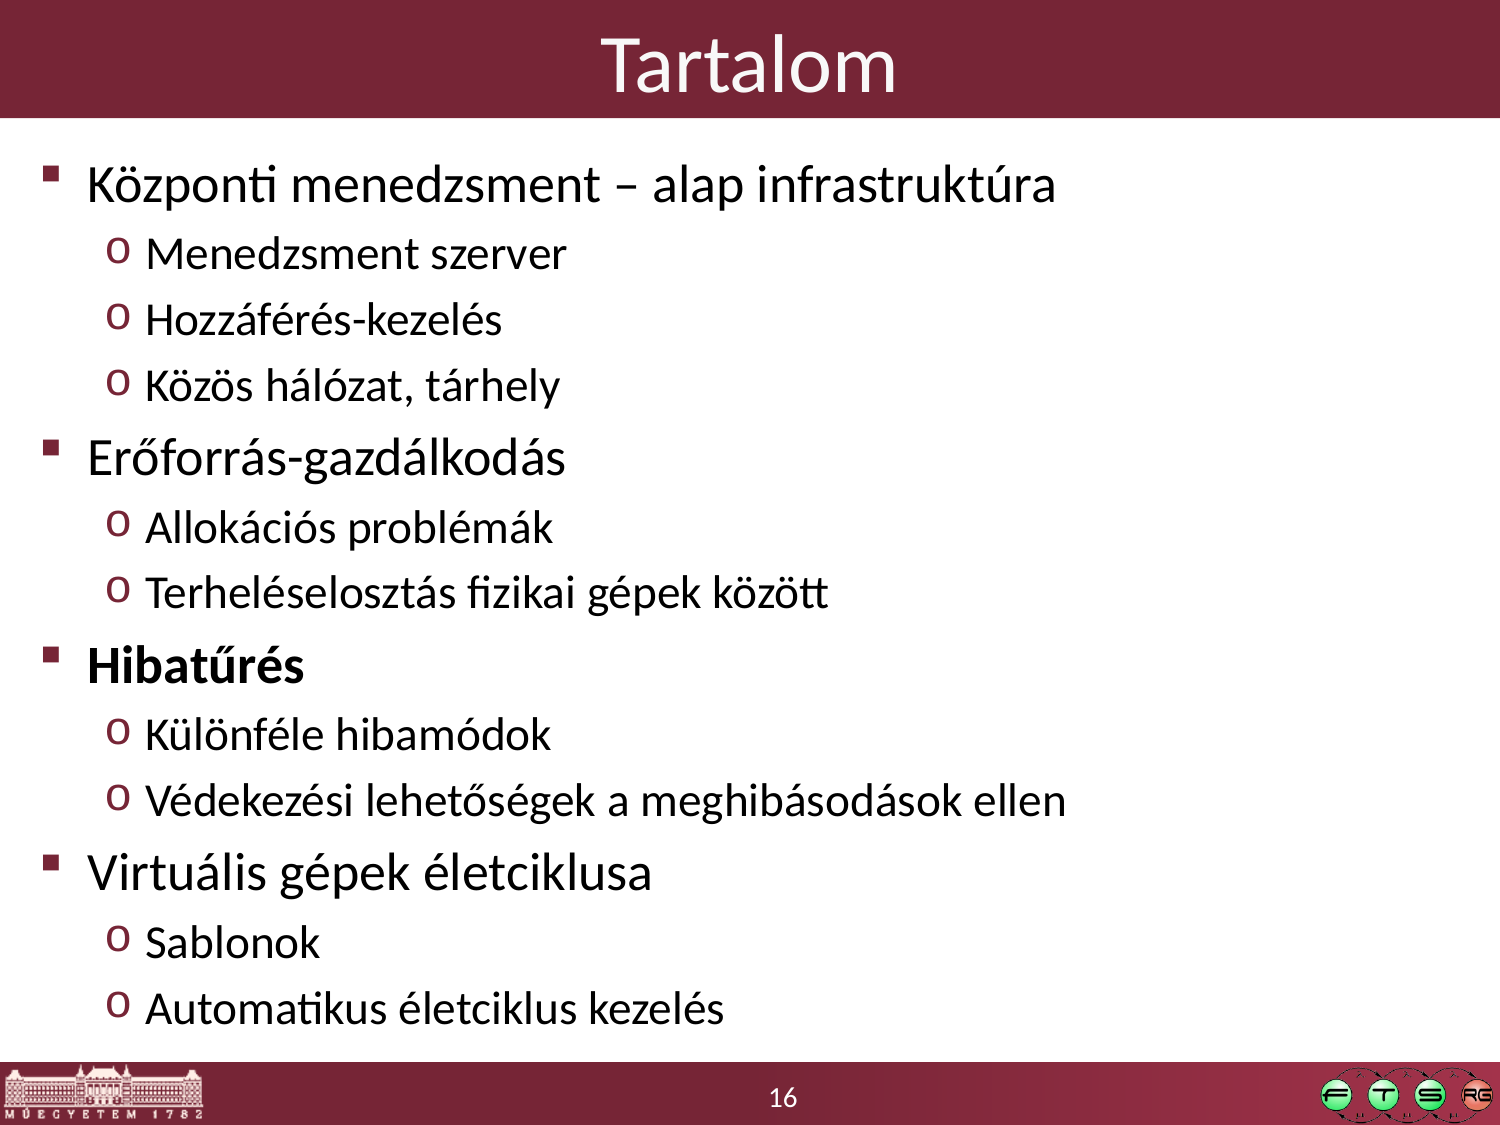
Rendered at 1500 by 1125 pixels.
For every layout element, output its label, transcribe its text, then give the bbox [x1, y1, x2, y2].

list Központi menedzsment – alap infrastruktúra Menedzsment szerver Hozzáférés-kezelés Közös hálózat, tárhely Erőforrás-gazdálkodás Allokációs problémák Terheléselosztás fizikai gépek között Hibatűrés Különféle hibamódok Védekezési lehetőségek a meghibásodások ellen Virtuális gépek életciklusa Sablonok Automatikus életciklus kezelés [23, 140, 1477, 1048]
picture [1318, 1065, 1494, 1125]
title Tartalom [0, 0, 1500, 119]
picture [0, 1063, 209, 1123]
